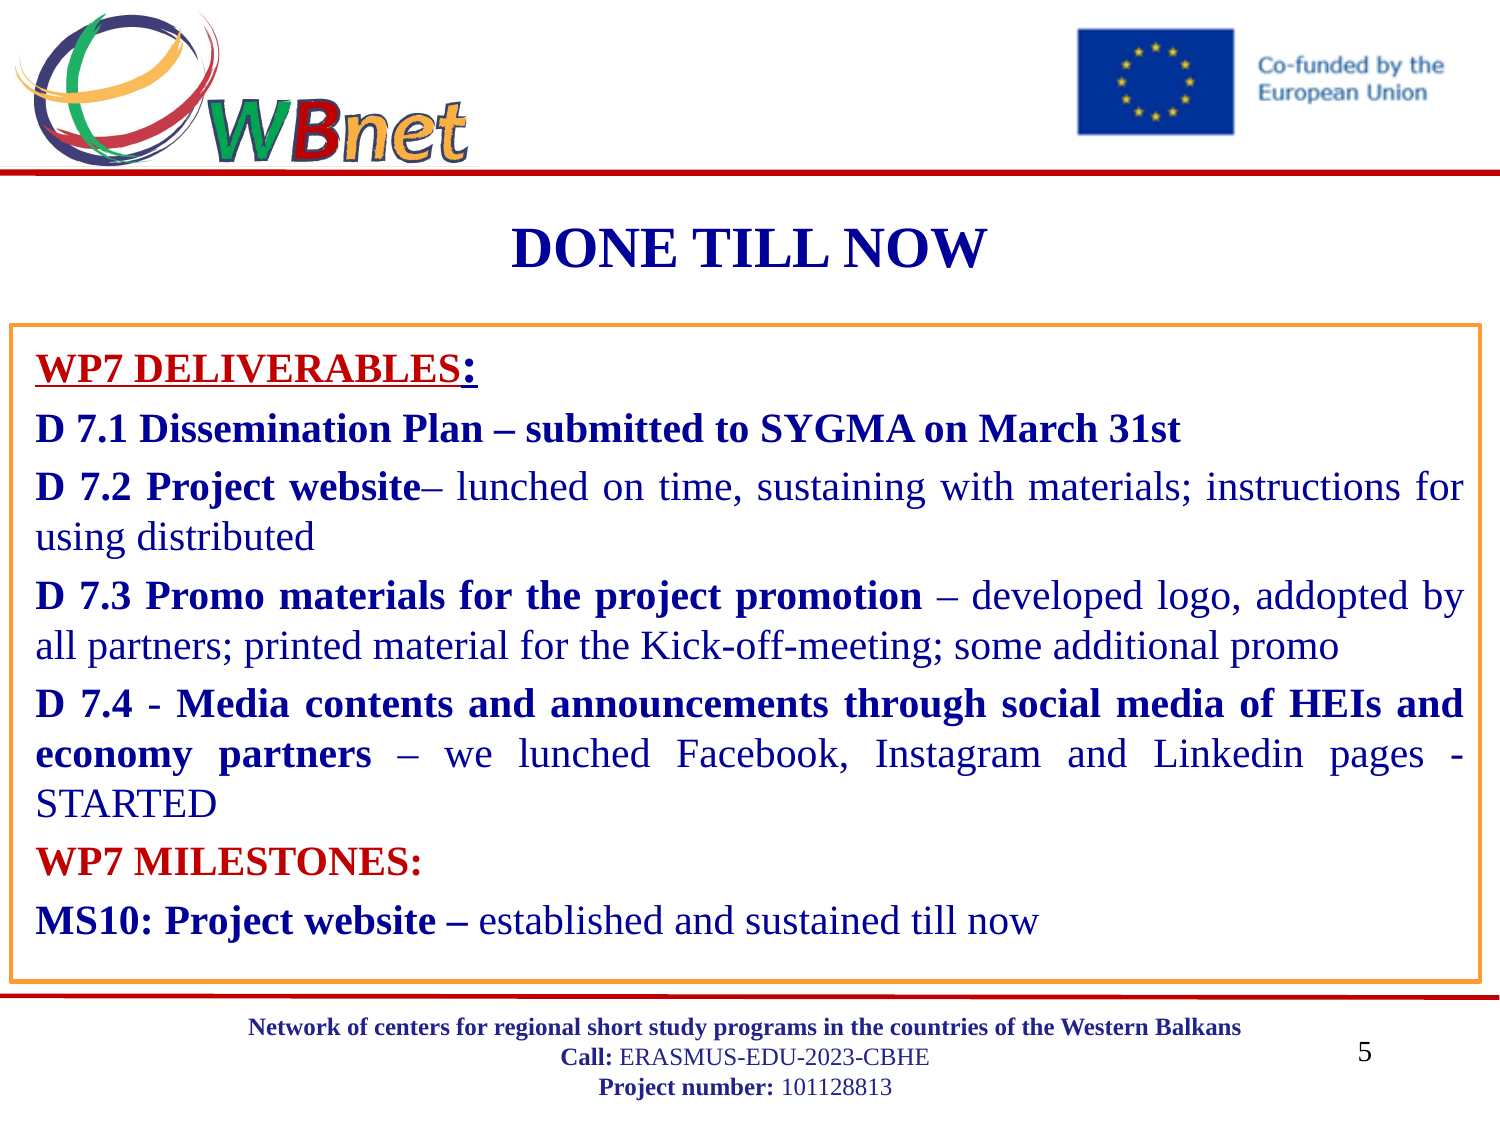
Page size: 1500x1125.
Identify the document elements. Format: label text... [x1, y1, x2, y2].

list WP7 DELIVERABLES: D 7.1 Dissemination Plan – submitted to SYGMA on March 31st D 7.2 Project website– lunched on time, sustaining with materials; instructions for using distributed D 7.3 Promo materials for the project promotion – developed logo, addopted by all partners; printed material for the Kick-off-meeting; some additional promo D 7.4 - Media contents and announcements through social media of HEIs and economy partners – we lunched Facebook, Instagram and Linkedin pages - STARTED WP7 MILESTONES: MS10: Project website – established and sustained till now [10, 324, 1480, 982]
picture [1056, 9, 1461, 153]
picture [0, 9, 480, 167]
text_box Network of centers for regional short study programs in the countries of the Western Balkans Call: ERASMUS-EDU-2023-CBHE Project number: 101128813 [10, 1006, 1480, 1108]
title DONE TILL NOW [39, 166, 1460, 321]
